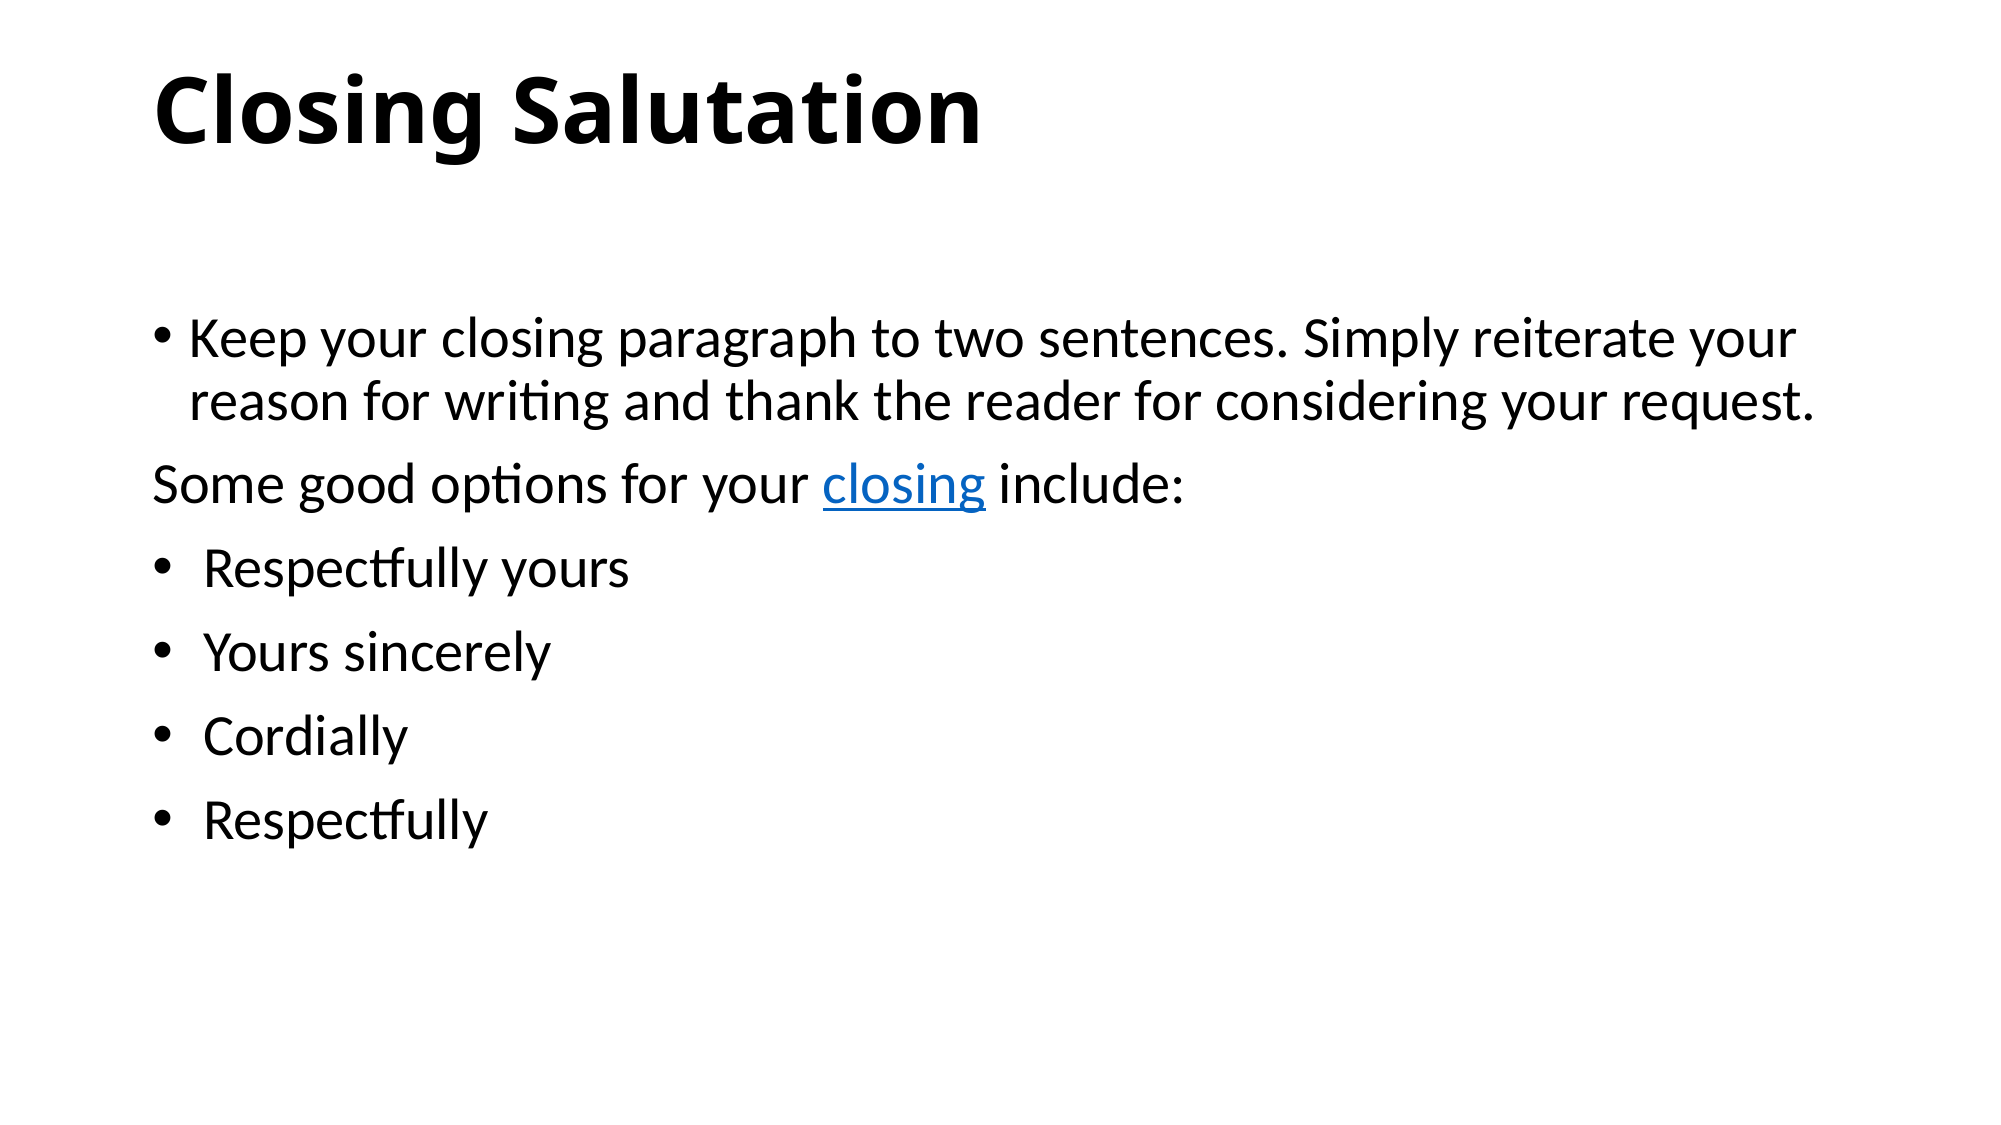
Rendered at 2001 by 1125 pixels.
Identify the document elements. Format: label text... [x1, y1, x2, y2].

list Keep your closing paragraph to two sentences. Simply reiterate your reason for writing and thank the reader for considering your request. Some good options for your closing include: Respectfully yours Yours sincerely Cordially Respectfully [137, 299, 1863, 1014]
title Closing Salutation [137, 59, 1863, 278]
